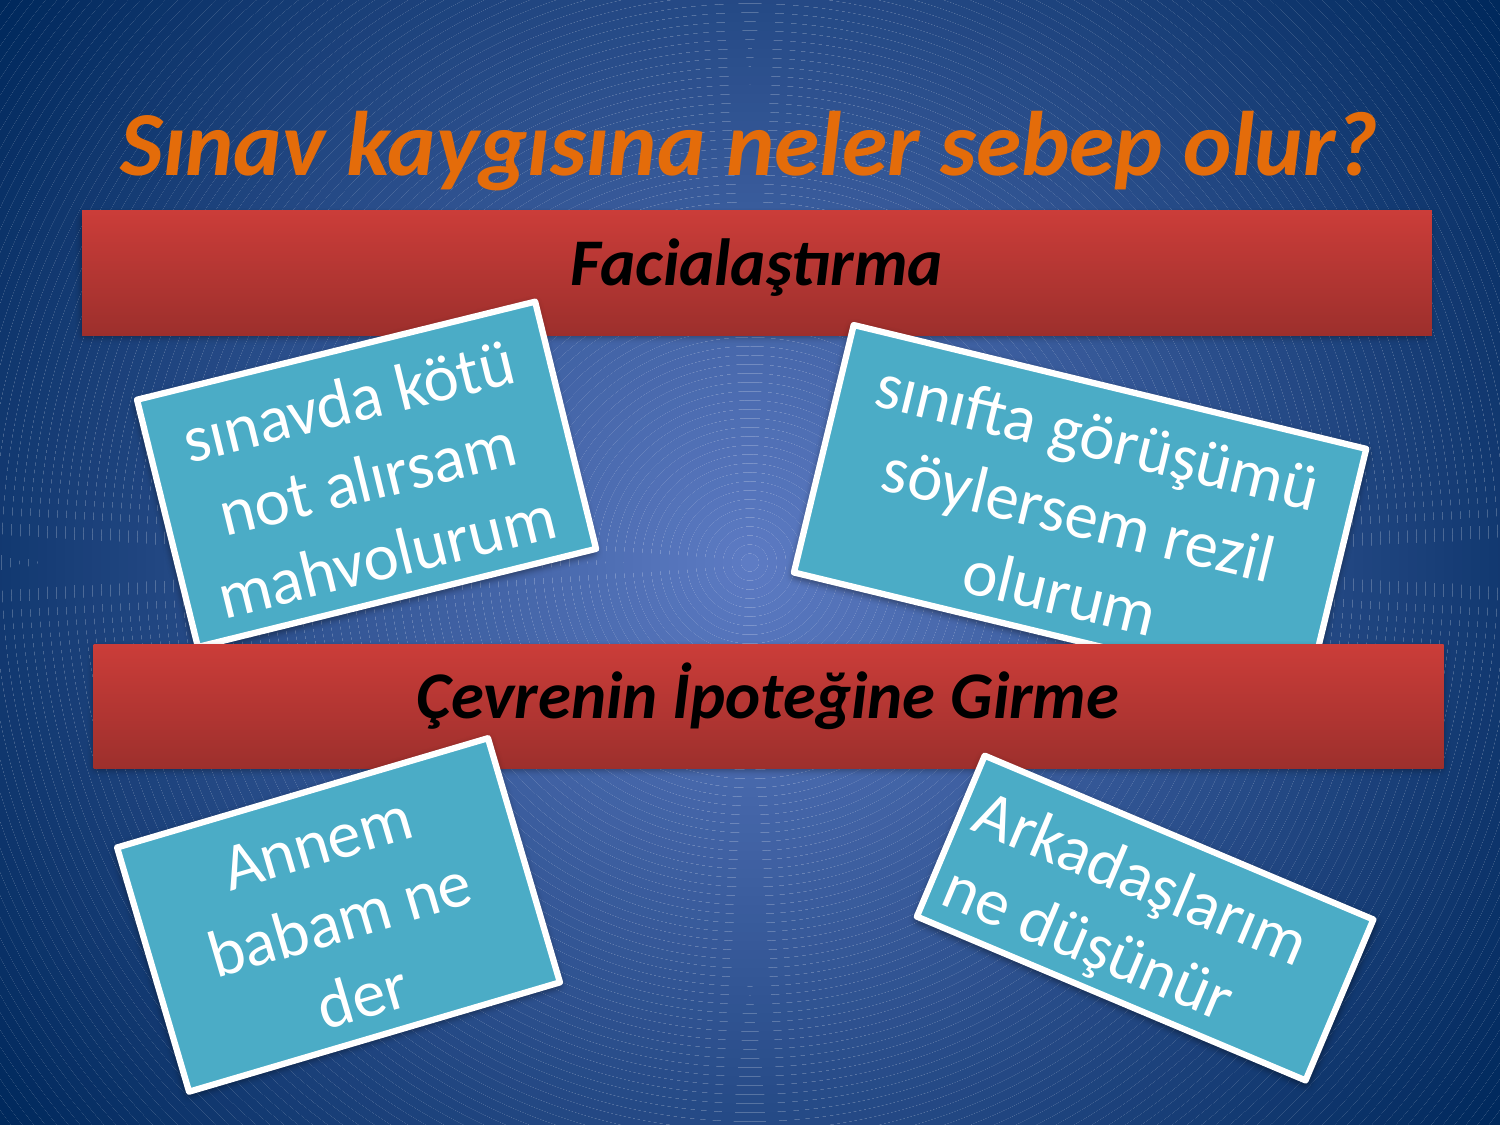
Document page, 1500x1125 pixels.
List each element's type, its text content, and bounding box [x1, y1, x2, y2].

text_box Arkadaşlarım ne düşünür [913, 752, 1377, 1084]
text_box sınavda kötü not alırsam mahvolurum [133, 298, 600, 642]
text_box Annem babam ne der [114, 735, 563, 1095]
title Sınav kaygısına neler sebep olur? [75, 45, 1425, 233]
list Facialaştırma [82, 210, 1432, 336]
text_box Çevrenin İpoteğine Girme [93, 644, 1444, 769]
text_box sınıfta görüşümü söylersem rezil olurum [790, 321, 1370, 642]
